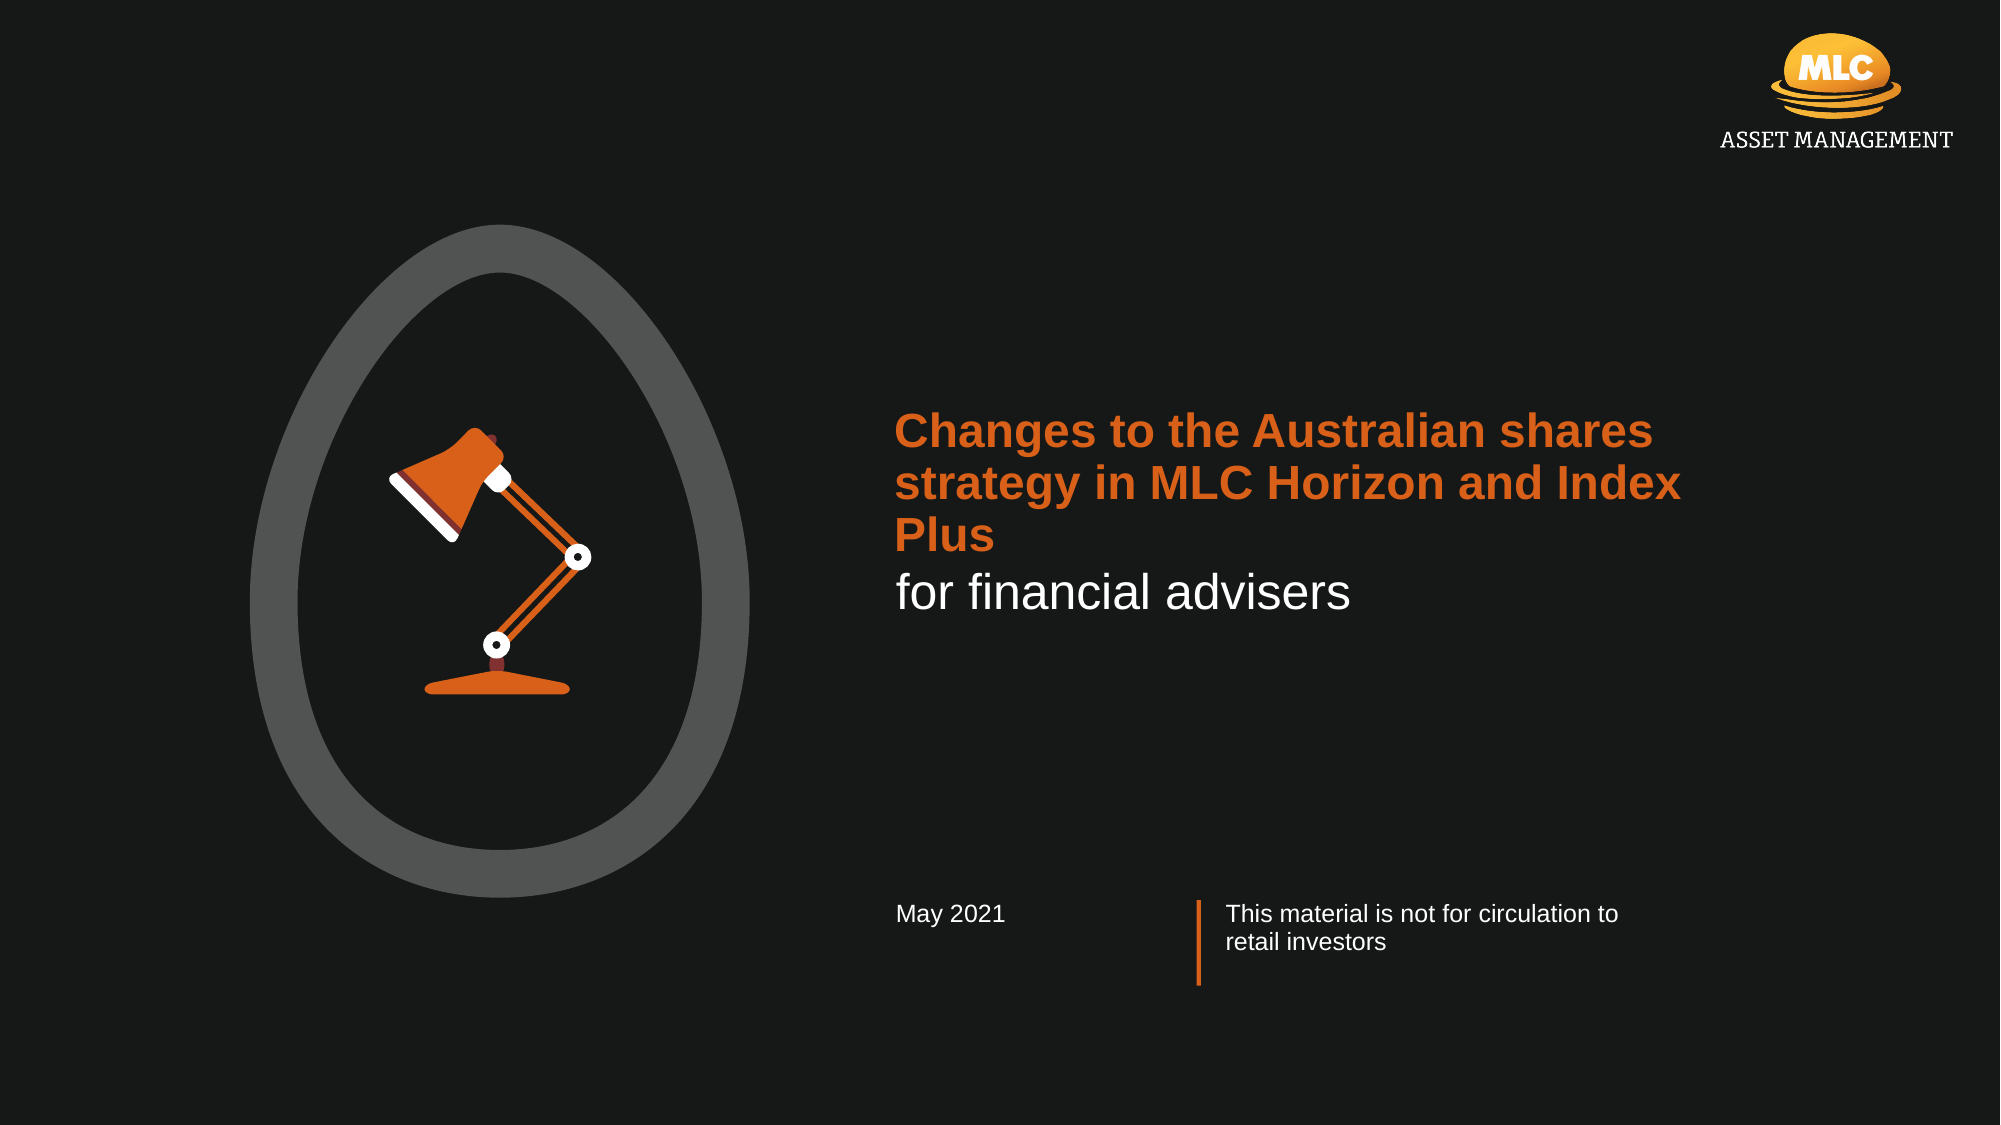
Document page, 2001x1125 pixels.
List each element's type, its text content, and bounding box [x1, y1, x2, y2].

title Changes to the Australian shares strategy in MLC Horizon and Index Plus [894, 408, 1781, 562]
list This material is not for circulation to retail investors [1225, 899, 1646, 997]
subtitle for financial advisers [895, 566, 1646, 720]
picture [1720, 33, 1953, 148]
list [1196, 900, 1201, 986]
list May 2021 [895, 899, 1179, 997]
